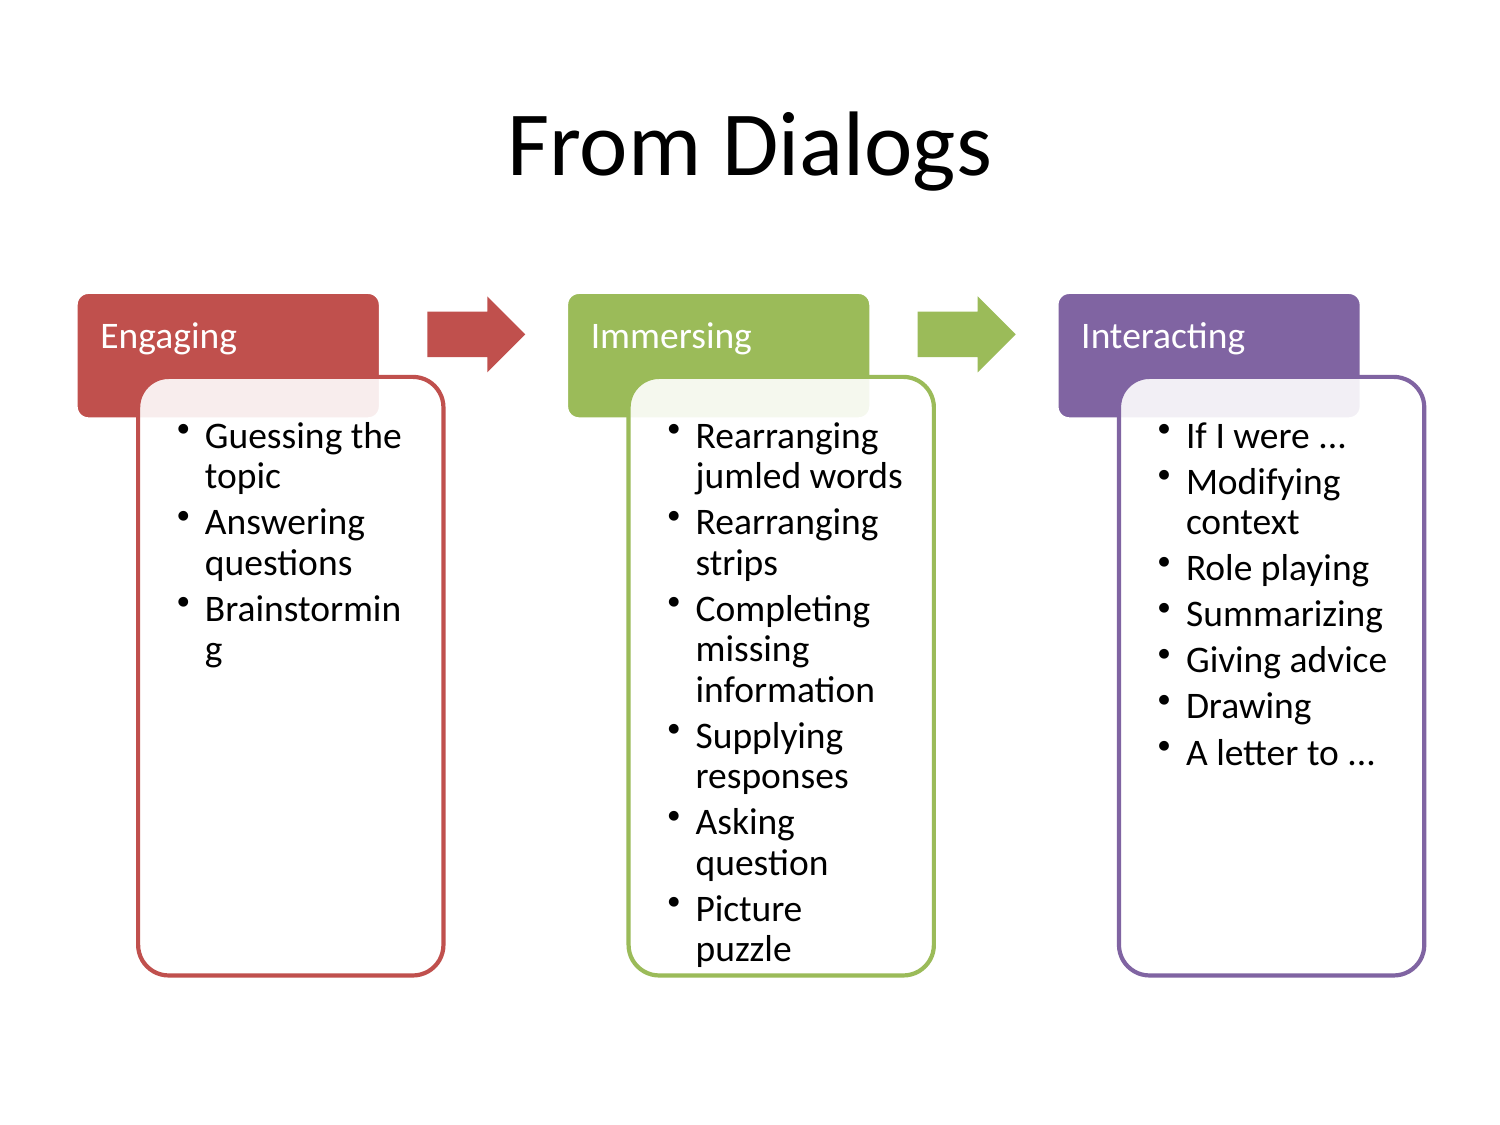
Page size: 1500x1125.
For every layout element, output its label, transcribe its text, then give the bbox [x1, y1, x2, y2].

title From Dialogs [75, 45, 1425, 233]
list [74, 262, 1426, 1006]
